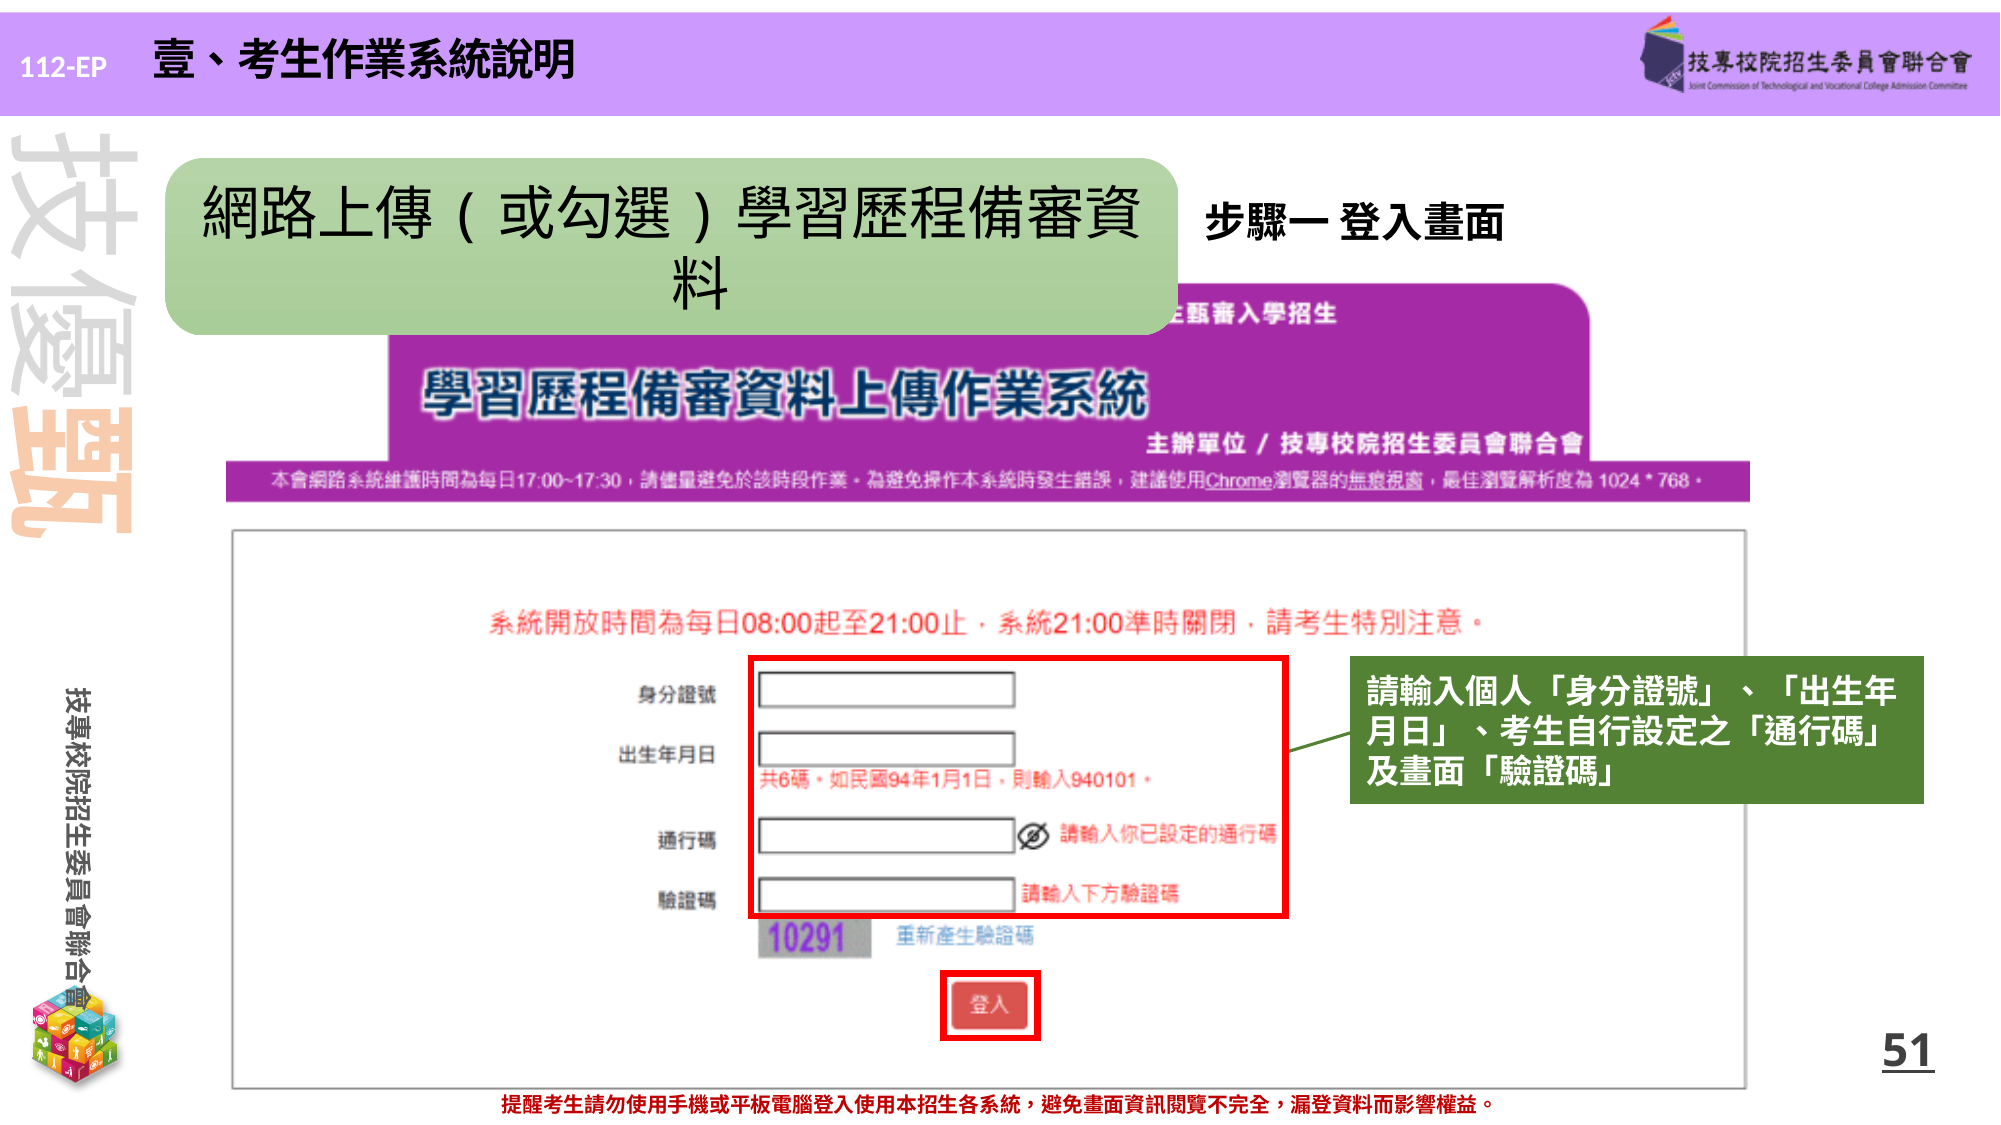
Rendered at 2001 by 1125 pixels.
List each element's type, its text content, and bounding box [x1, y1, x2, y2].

picture [1640, 15, 1972, 93]
text_box 步驟一 登入畫面 [1189, 172, 1548, 276]
text_box 壹、考生作業系統說明 [137, 13, 1488, 109]
text_box 請輸入個人「身分證號」、「出生年月日」、考生自行設定之「通行碼」及畫面「驗證碼」 [1750, 656, 1924, 804]
picture [21, 985, 129, 1094]
picture [226, 276, 1750, 1092]
text_box 網路上傳(或勾選)學習歷程備審資料 [164, 157, 1180, 336]
